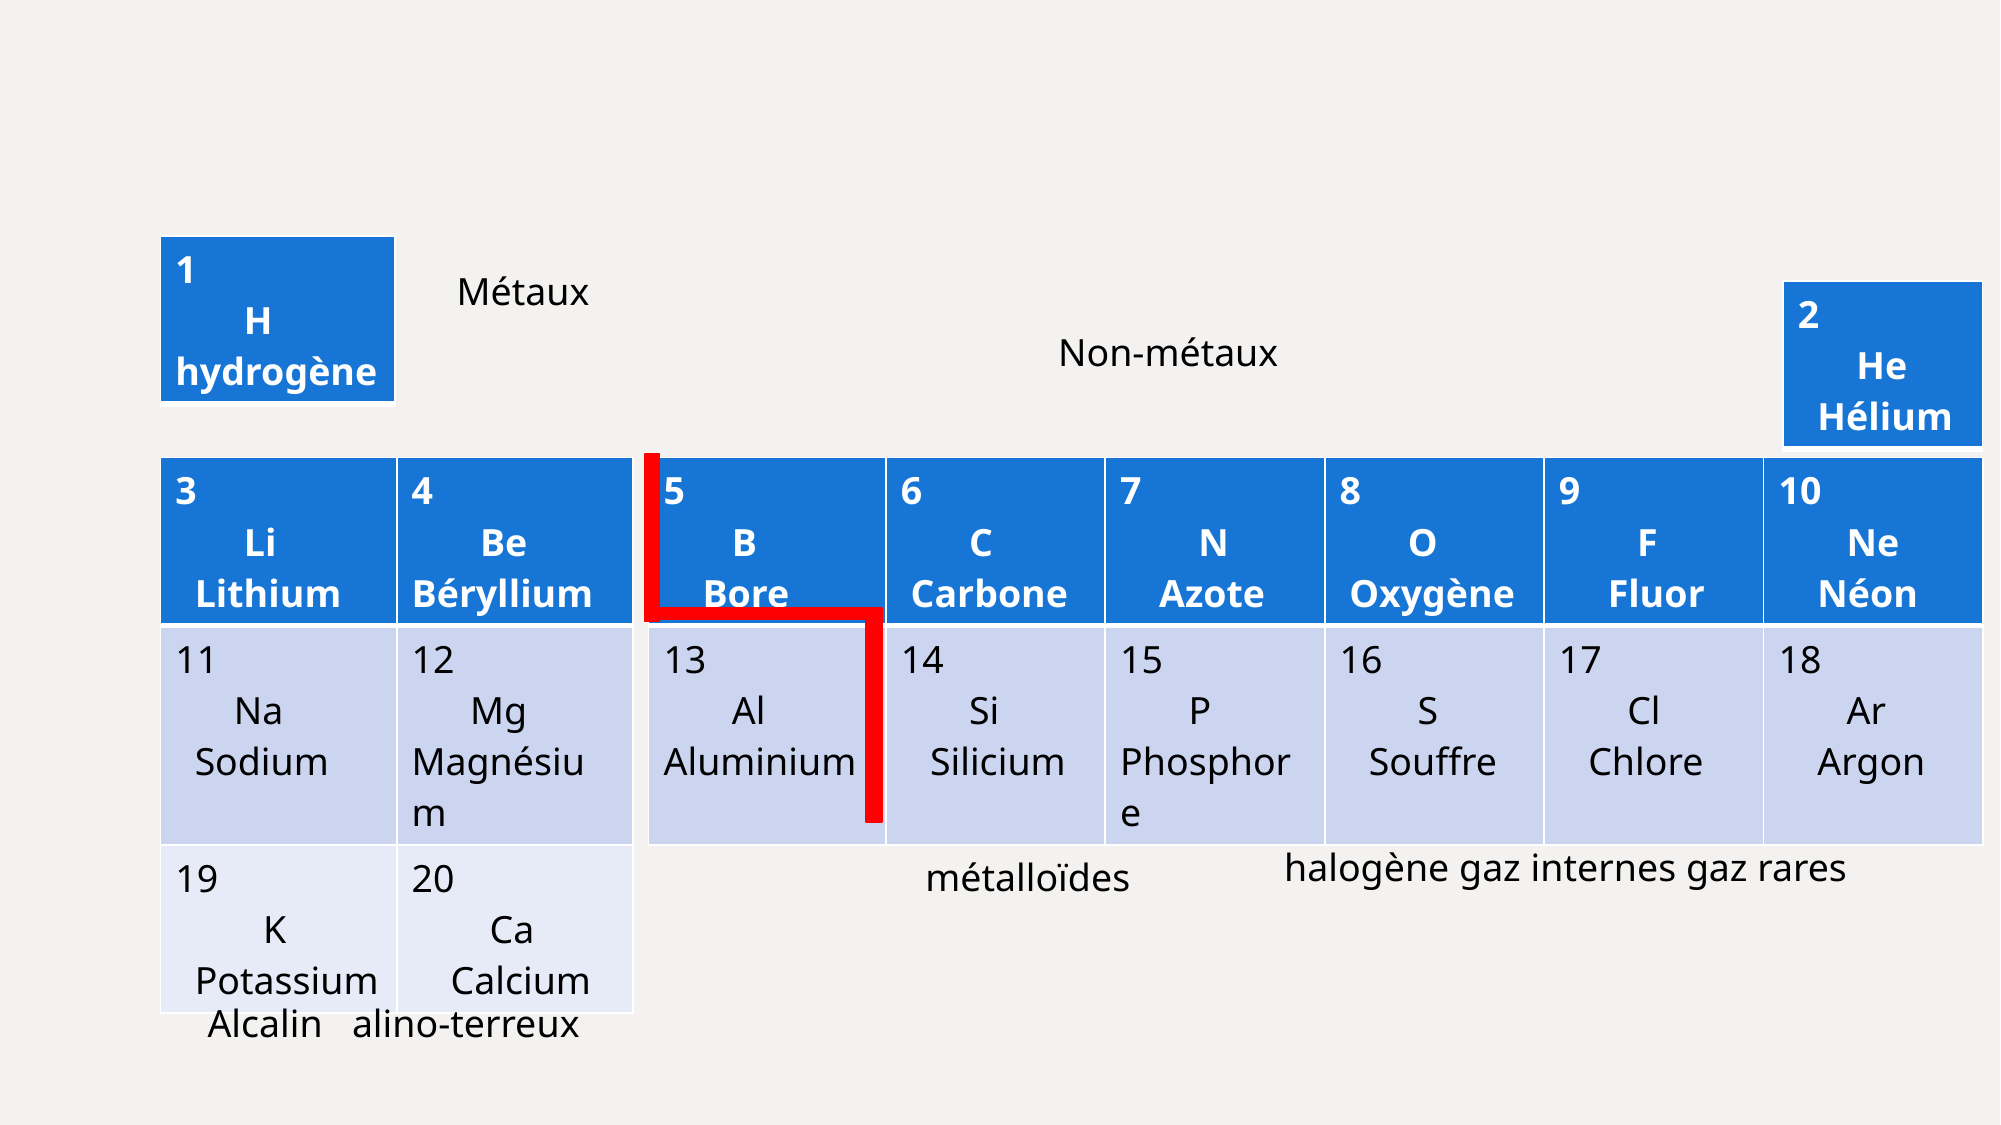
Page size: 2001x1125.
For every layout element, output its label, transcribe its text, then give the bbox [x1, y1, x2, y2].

table_cell 12 Mg Magnésium [398, 628, 632, 844]
table_header 9 F Fluor [1545, 458, 1763, 623]
table_cell 18 Ar Argon [1764, 628, 1982, 844]
table_cell 11 Na Sodium [161, 628, 396, 844]
table_header 6 C Carbone [887, 458, 1104, 623]
text_box Alcalin alino-terreux [192, 992, 655, 1053]
text_box halogène gaz internes gaz rares [1269, 836, 1867, 897]
table_header 2 He Hélium [1784, 282, 1982, 446]
table_header 7 N Azote [1106, 458, 1324, 623]
text_box [865, 611, 883, 823]
table_cell 14 Si Silicium [887, 628, 1104, 844]
text_box métalloïdes [910, 846, 1199, 907]
table_header 1 H hydrogène [161, 237, 394, 401]
table_cell 13 Al Aluminium [649, 628, 885, 844]
table_cell 16 S Souffre [1326, 628, 1543, 836]
table_header 8 O Oxygène [1326, 458, 1543, 623]
text_box [652, 607, 883, 620]
table_cell 20 Ca Calcium [398, 846, 632, 992]
table_header 4 Be Béryllium [398, 458, 632, 623]
text_box Non-métaux [1043, 321, 1396, 382]
text_box Métaux [441, 260, 649, 321]
table_header 5 B Bore [660, 458, 885, 623]
table_header 10 Ne Néon [1764, 458, 1982, 623]
table_cell 17 Cl Chlore [1545, 628, 1763, 836]
table_cell 19 K Potassium [161, 846, 396, 1012]
text_box [644, 453, 660, 622]
table_cell 15 P Phosphore [1106, 628, 1324, 844]
table_header 3 Li Lithium [161, 458, 396, 623]
